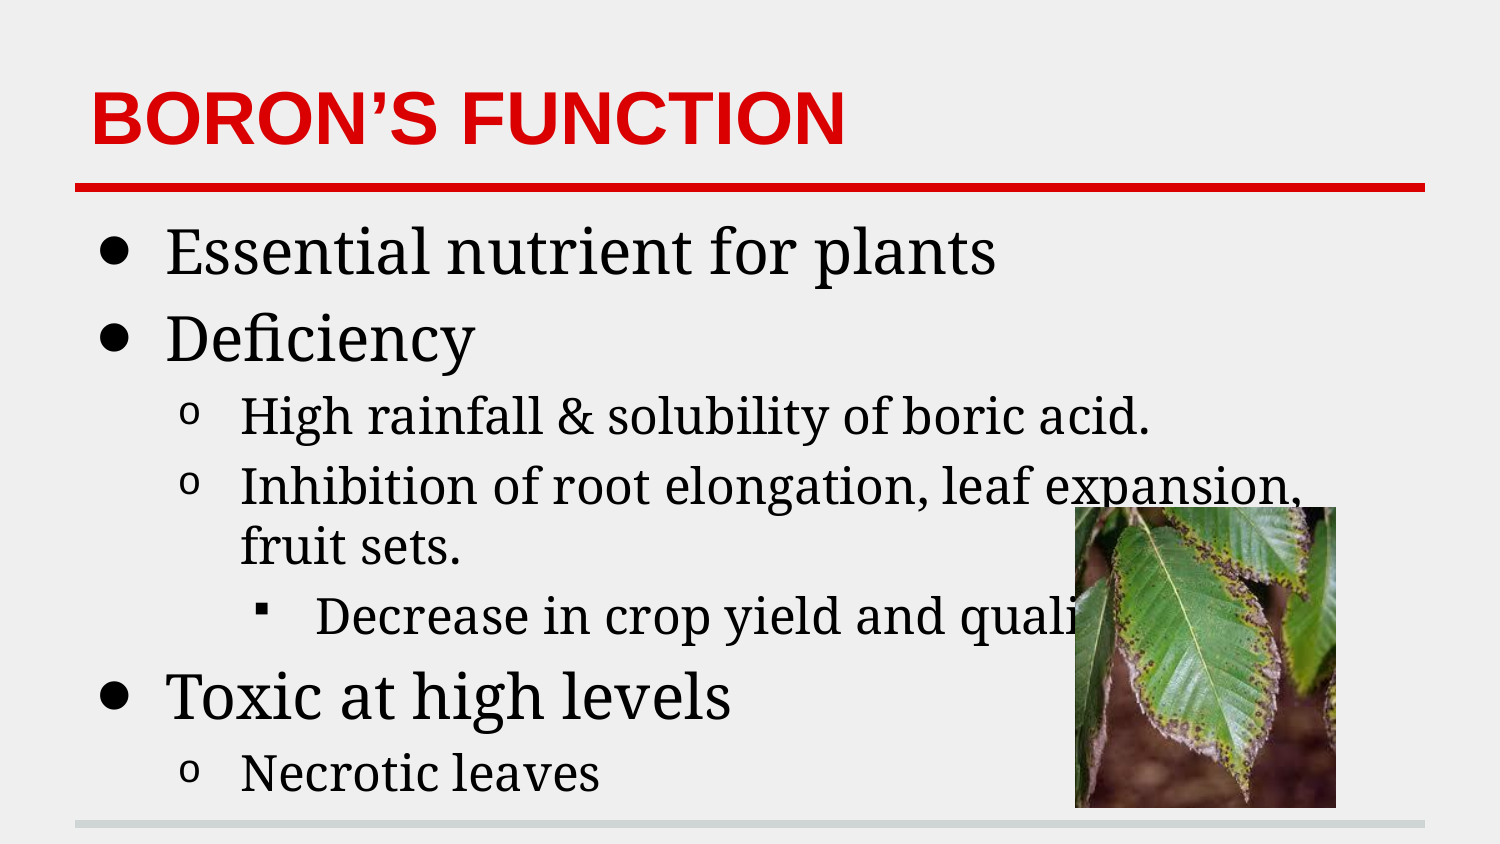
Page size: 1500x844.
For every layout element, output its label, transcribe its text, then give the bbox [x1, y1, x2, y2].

list Essential nutrient for plants Deficiency High rainfall & solubility of boric acid. Inhibition of root elongation, leaf expansion, fruit sets. Decrease in crop yield and quality Toxic at high levels Necrotic leaves [75, 196, 1425, 808]
title BORON’S FUNCTION [75, 33, 1425, 175]
picture [1075, 507, 1337, 809]
